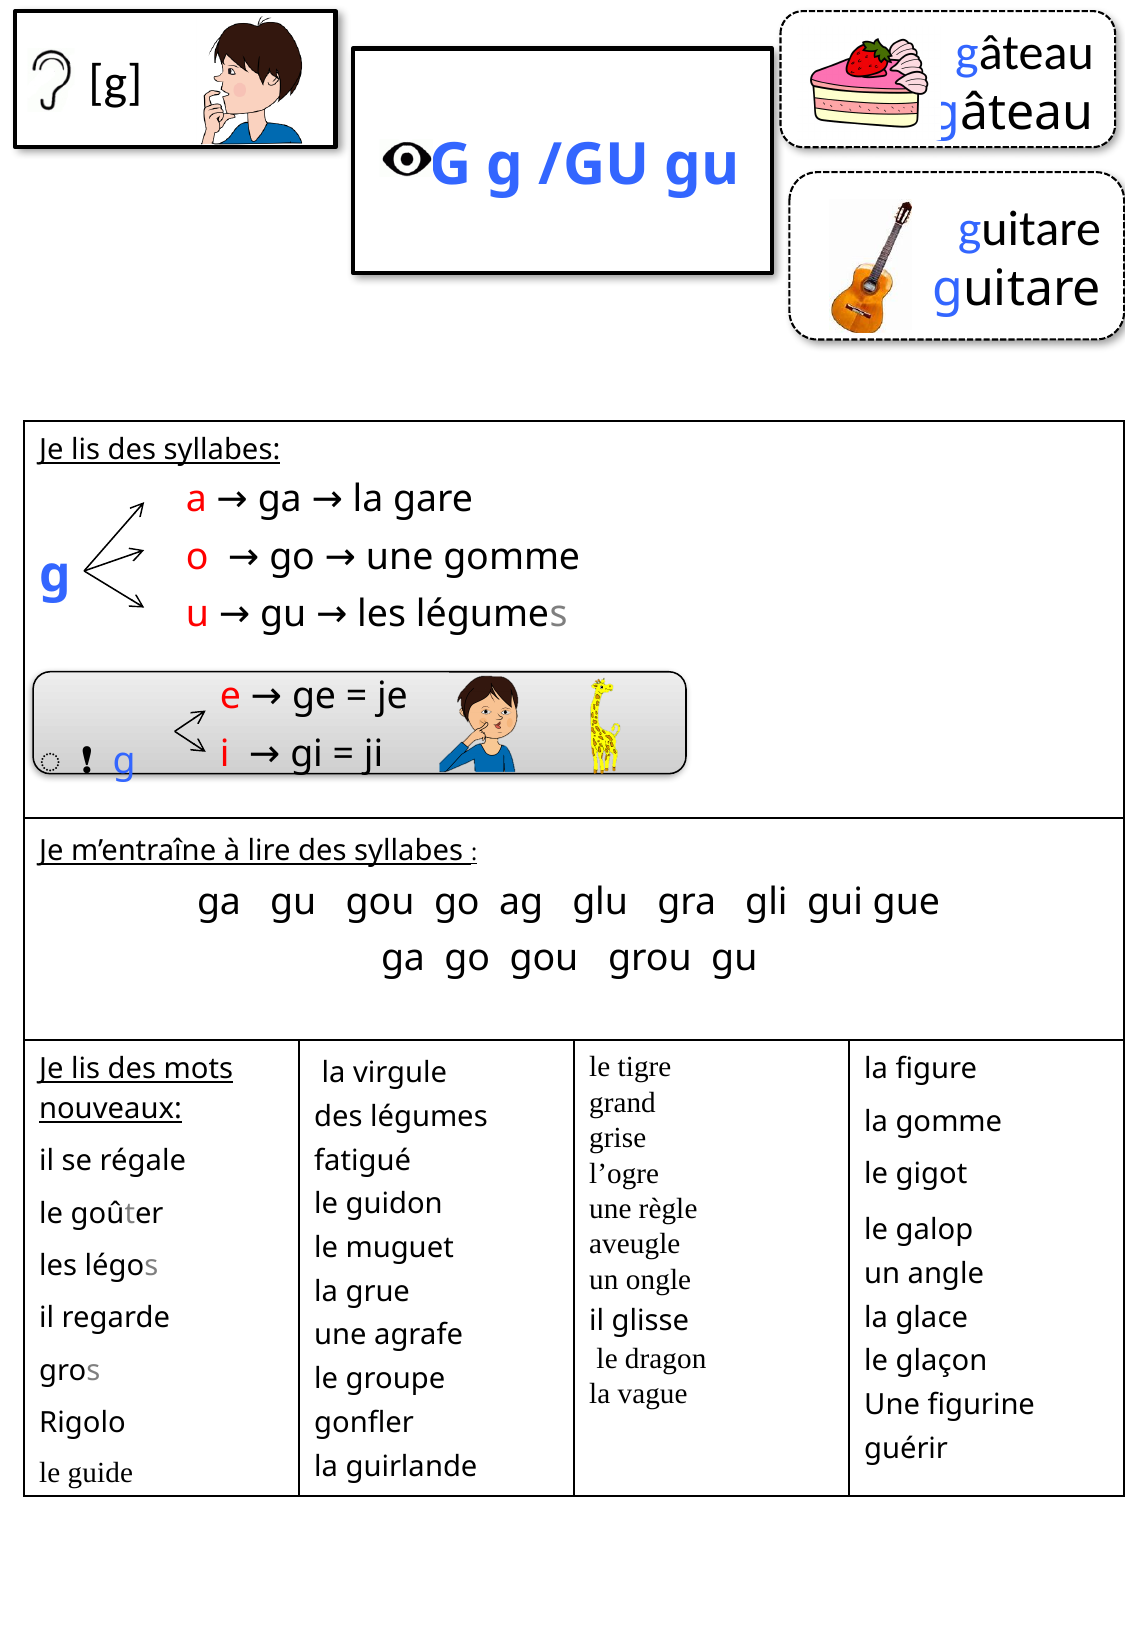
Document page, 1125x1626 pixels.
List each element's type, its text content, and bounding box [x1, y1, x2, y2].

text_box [174, 731, 206, 753]
picture [27, 48, 75, 113]
picture [551, 677, 656, 774]
table_cell la figure la gomme le gigot le galop un angle la glace le glaçon Une figurine guérir [850, 1041, 1123, 1495]
picture [829, 199, 912, 333]
picture [196, 16, 306, 145]
table_cell le tigre grand grise l’ogre une règle aveugle un ongle il glisse le dragon la vague [575, 1041, 848, 1495]
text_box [174, 710, 206, 730]
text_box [83, 549, 145, 570]
text_box e → ge = je i → gi = ji [205, 664, 434, 782]
table_cell Je m’entraîne à lire des syllabes : ga gu gou go ag glu gra gli gui gue ga go gou grou gu [25, 819, 1123, 1039]
table_cell Je lis des mots nouveaux: il se régale le goûter les légos il regarde gros Rigolo le guide [25, 1041, 298, 1495]
text_box gâteau gâteau [778, 9, 1118, 150]
table_cell la virgule des légumes fatigué le guidon le muguet la grue une agrafe le groupe gonfler la guirlande [300, 1041, 573, 1495]
picture [379, 138, 434, 177]
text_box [83, 570, 145, 608]
text_box G g /GU gu [351, 46, 774, 275]
picture [432, 671, 522, 774]
text_box a → ga → la gare o → go → une gomme u → gu → les légumes [171, 466, 596, 642]
text_box guitare guitare [787, 170, 1125, 342]
text_box [g] [13, 9, 338, 149]
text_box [83, 501, 145, 549]
table_header Je lis des syllabes: g ️ ❗️ g [25, 422, 1123, 817]
picture [796, 26, 941, 140]
